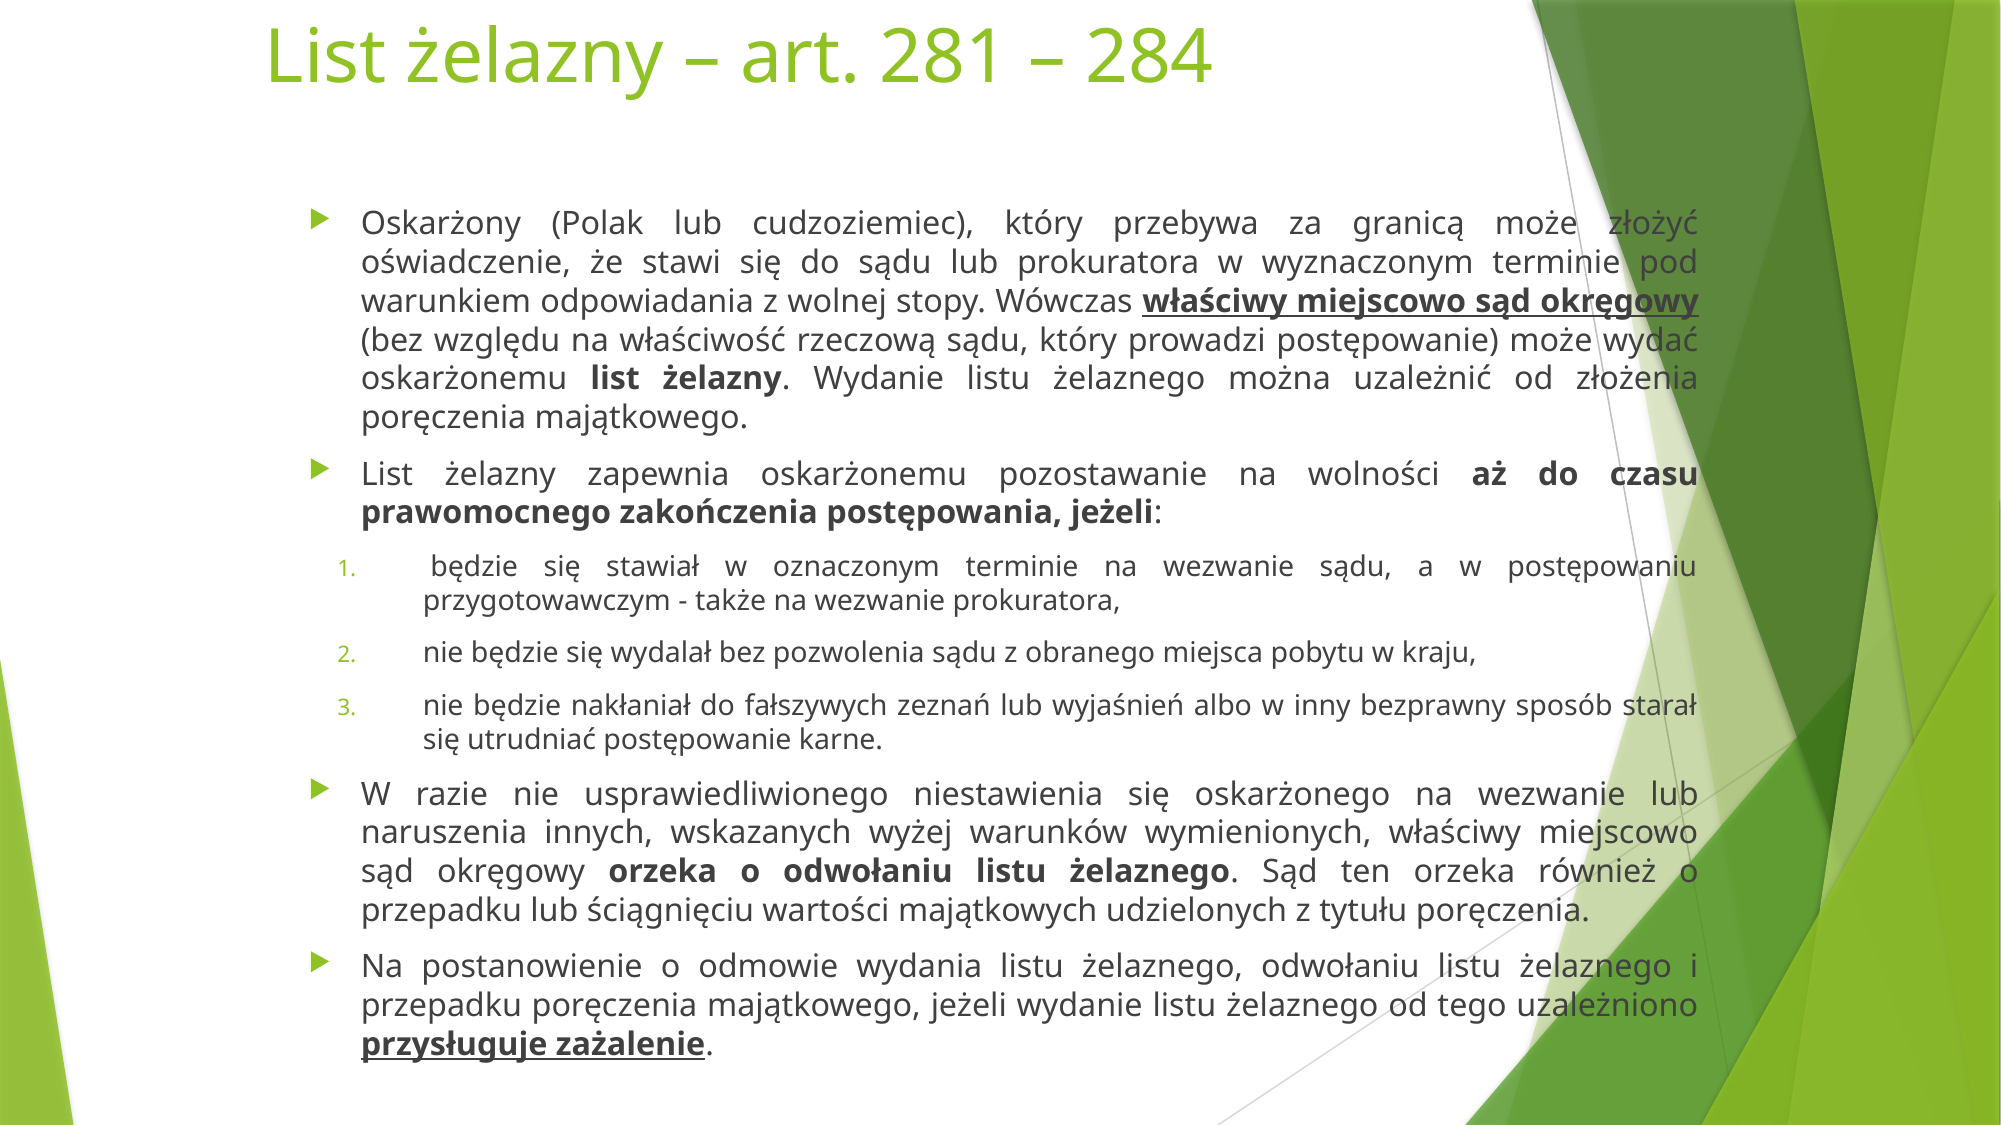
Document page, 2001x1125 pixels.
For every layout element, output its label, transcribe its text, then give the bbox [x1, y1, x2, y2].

title List żelazny – art. 281 – 284 [249, 0, 1671, 238]
list Oskarżony (Polak lub cudzoziemiec), który przebywa za granicą może złożyć oświadczenie, że stawi się do sądu lub prokuratora w wyznaczonym terminie pod warunkiem odpowiadania z wolnej stopy. Wówczas właściwy miejscowo sąd okręgowy (bez względu na właściwość rzeczową sądu, który prowadzi postępowanie) może wydać oskarżonemu list żelazny. Wydanie listu żelaznego można uzależnić od złożenia poręczenia majątkowego. List żelazny zapewnia oskarżonemu pozostawanie na wolności aż do czasu prawomocnego zakończenia postępowania, jeżeli: będzie się stawiał w oznaczonym terminie na wezwanie sądu, a w postępowaniu przygotowawczym - także na wezwanie prokuratora, nie będzie się wydalał bez pozwolenia sądu z obranego miejsca pobytu w kraju, nie będzie nakłaniał do fałszywych zeznań lub wyjaśnień albo w inny bezprawny sposób starał się utrudniać postępowanie karne. W razie nie usprawiedliwionego niestawienia się oskarżonego na wezwanie lub naruszenia innych, wskazanych wyżej warunków wymienionych, właściwy miejscowo sąd okręgowy orzeka o odwołaniu listu żelaznego. Sąd ten orzeka również o przepadku lub ściągnięciu wartości majątkowych udzielonych z tytułu poręczenia. Na postanowienie o odmowie wydania listu żelaznego, odwołaniu listu żelaznego i przepadku poręczenia majątkowego, jeżeli wydanie listu żelaznego od tego uzależniono przysługuje zażalenie. [293, 195, 1714, 1075]
